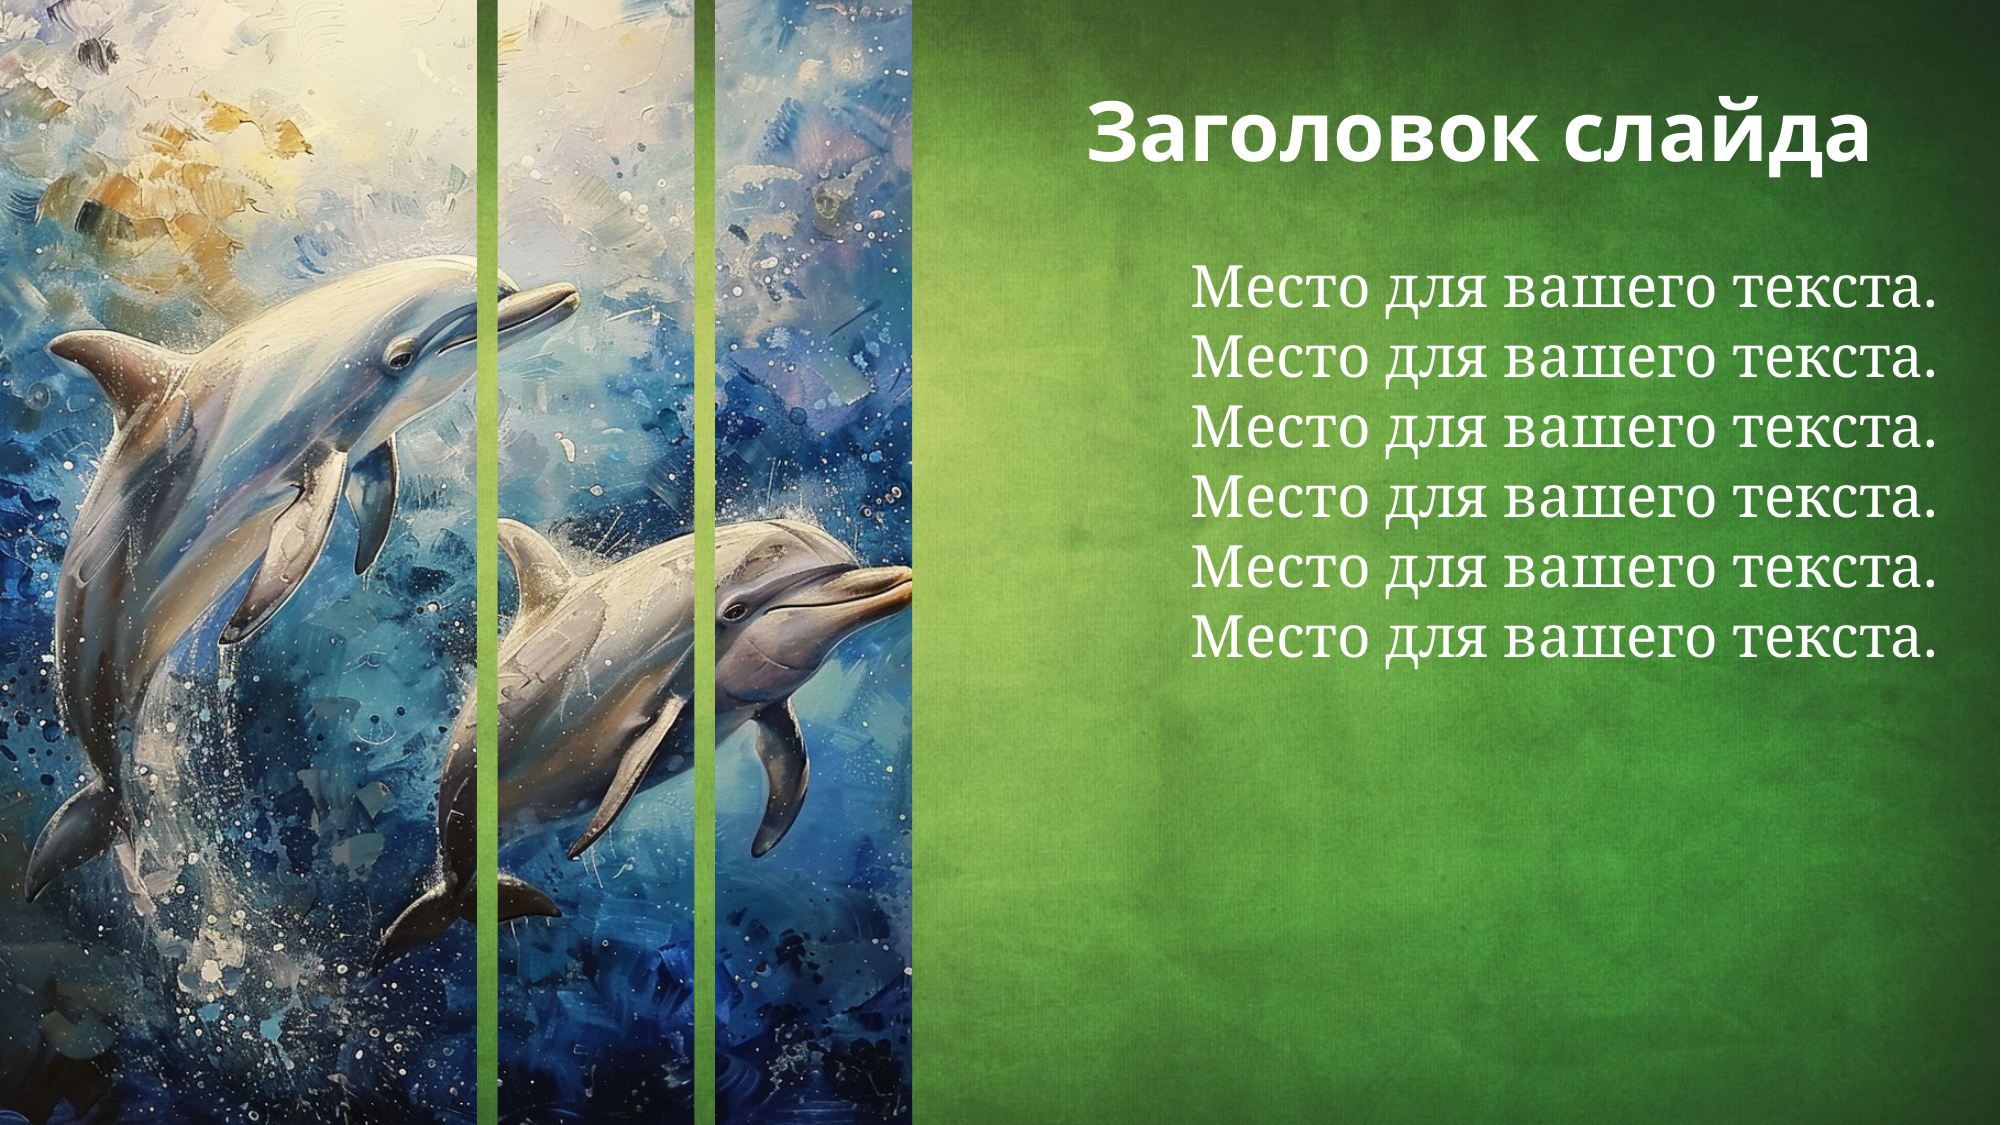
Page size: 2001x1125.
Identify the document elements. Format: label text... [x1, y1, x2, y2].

text_box Место для вашего текста. Место для вашего текста. Место для вашего текста. Место для вашего текста. Место для вашего текста. Место для вашего текста. [1019, 241, 1954, 747]
picture [0, 0, 913, 1125]
text_box Заголовок слайда [1070, 81, 1975, 300]
